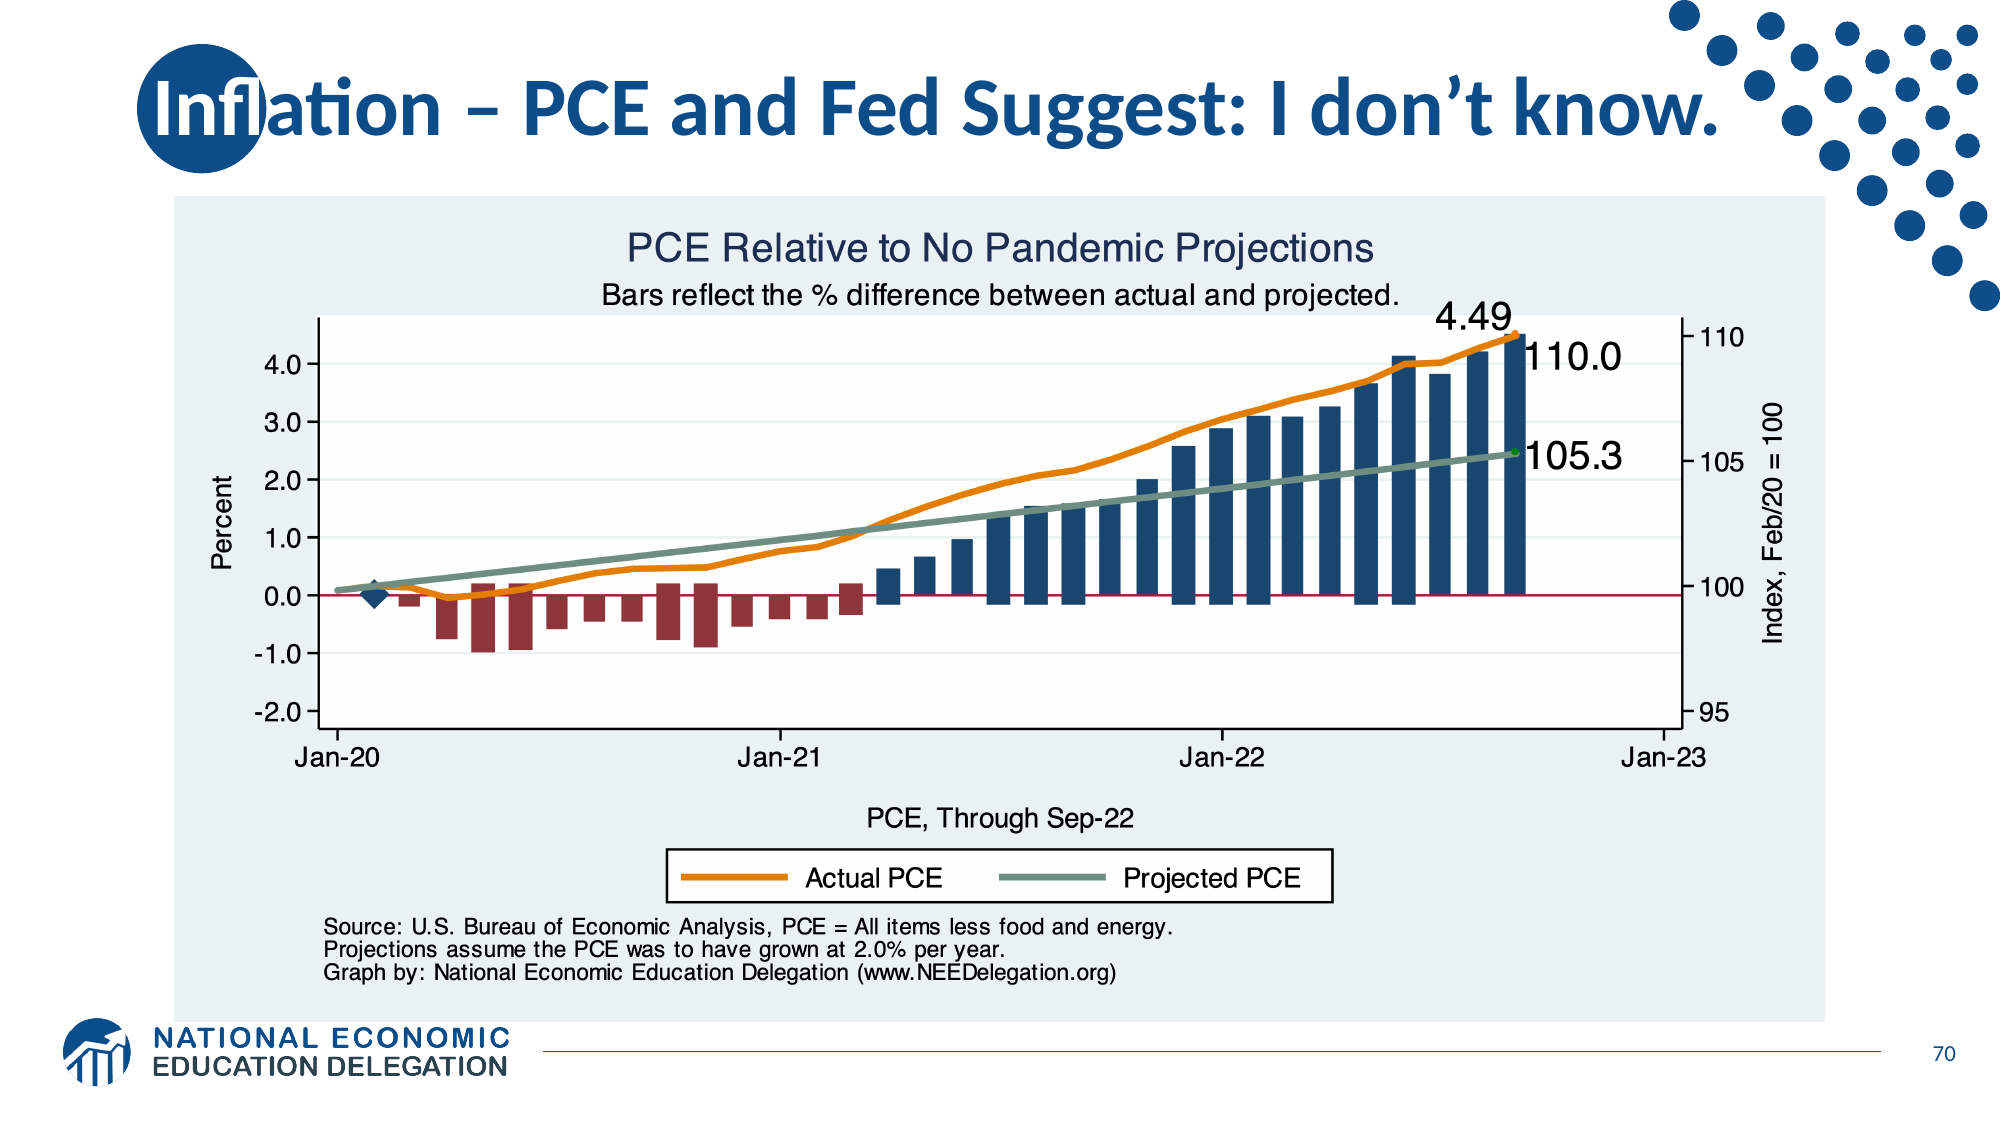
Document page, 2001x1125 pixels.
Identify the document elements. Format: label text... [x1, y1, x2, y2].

title Inflation – PCE and Fed Suggest: I don’t know. [137, 0, 1863, 218]
slide_number 70 [1521, 1022, 1972, 1082]
picture [55, 196, 1825, 1091]
